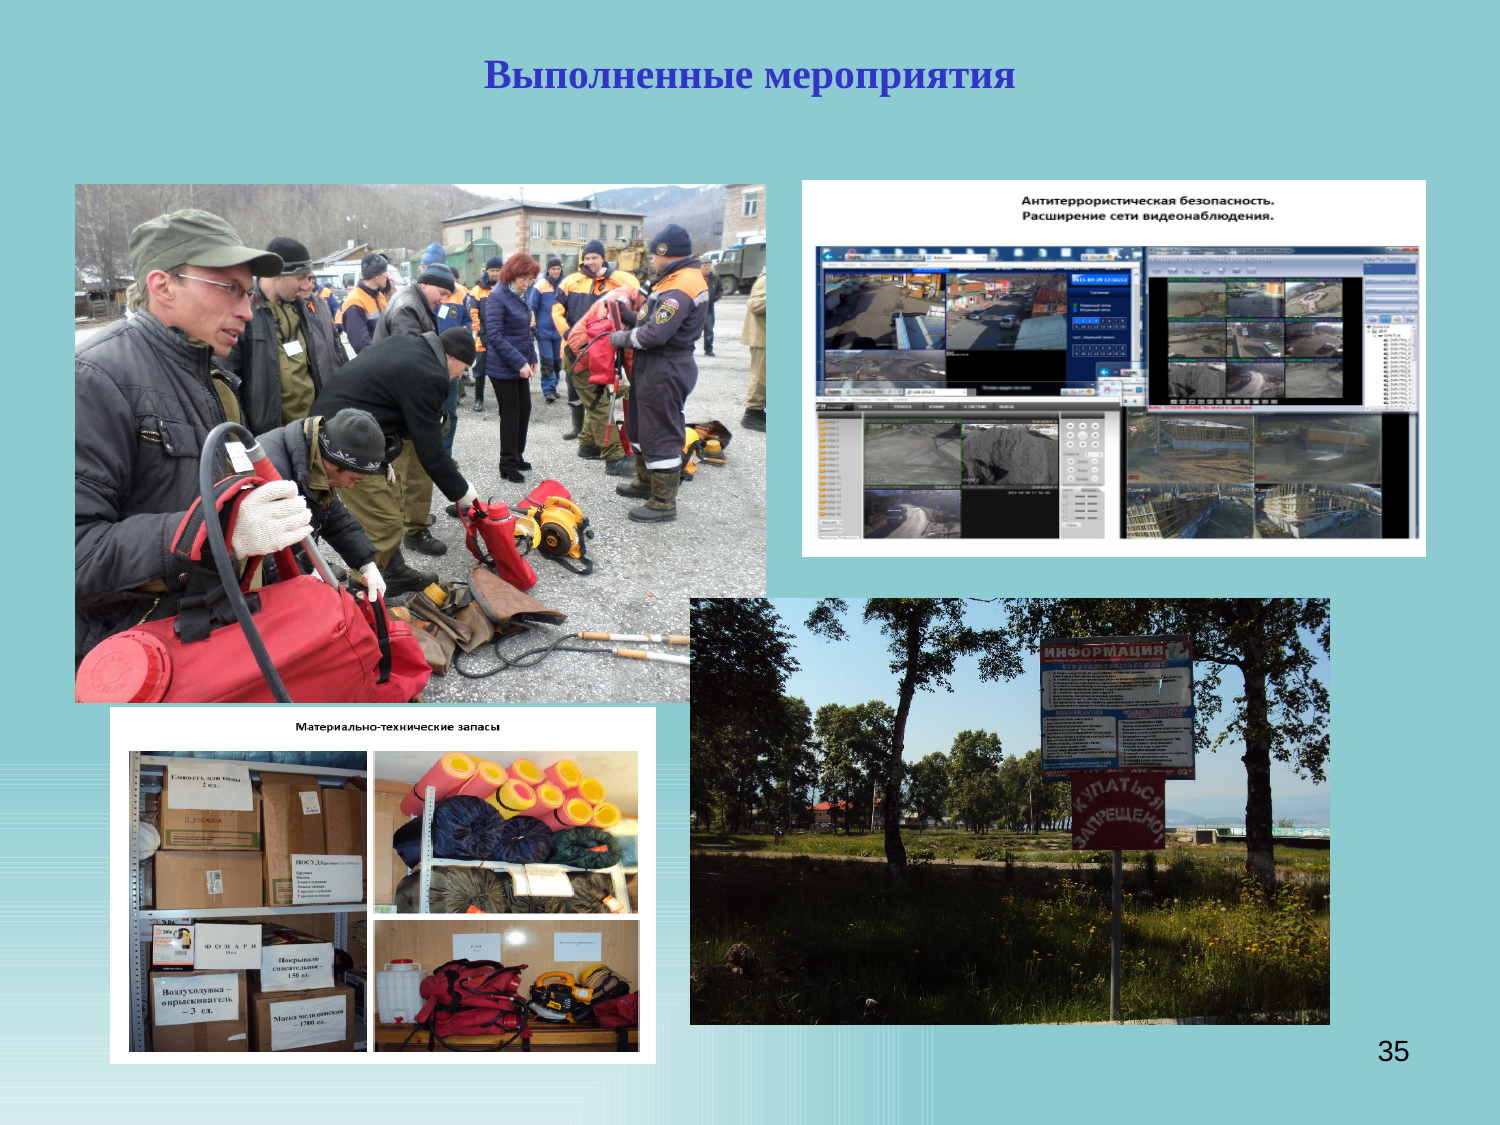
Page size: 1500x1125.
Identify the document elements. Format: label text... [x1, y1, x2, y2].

picture [74, 184, 1330, 1025]
slide_number 35 [1074, 1024, 1425, 1103]
title Выполненные мероприятия [75, 30, 1425, 114]
picture [802, 180, 1426, 557]
picture [110, 707, 656, 1064]
